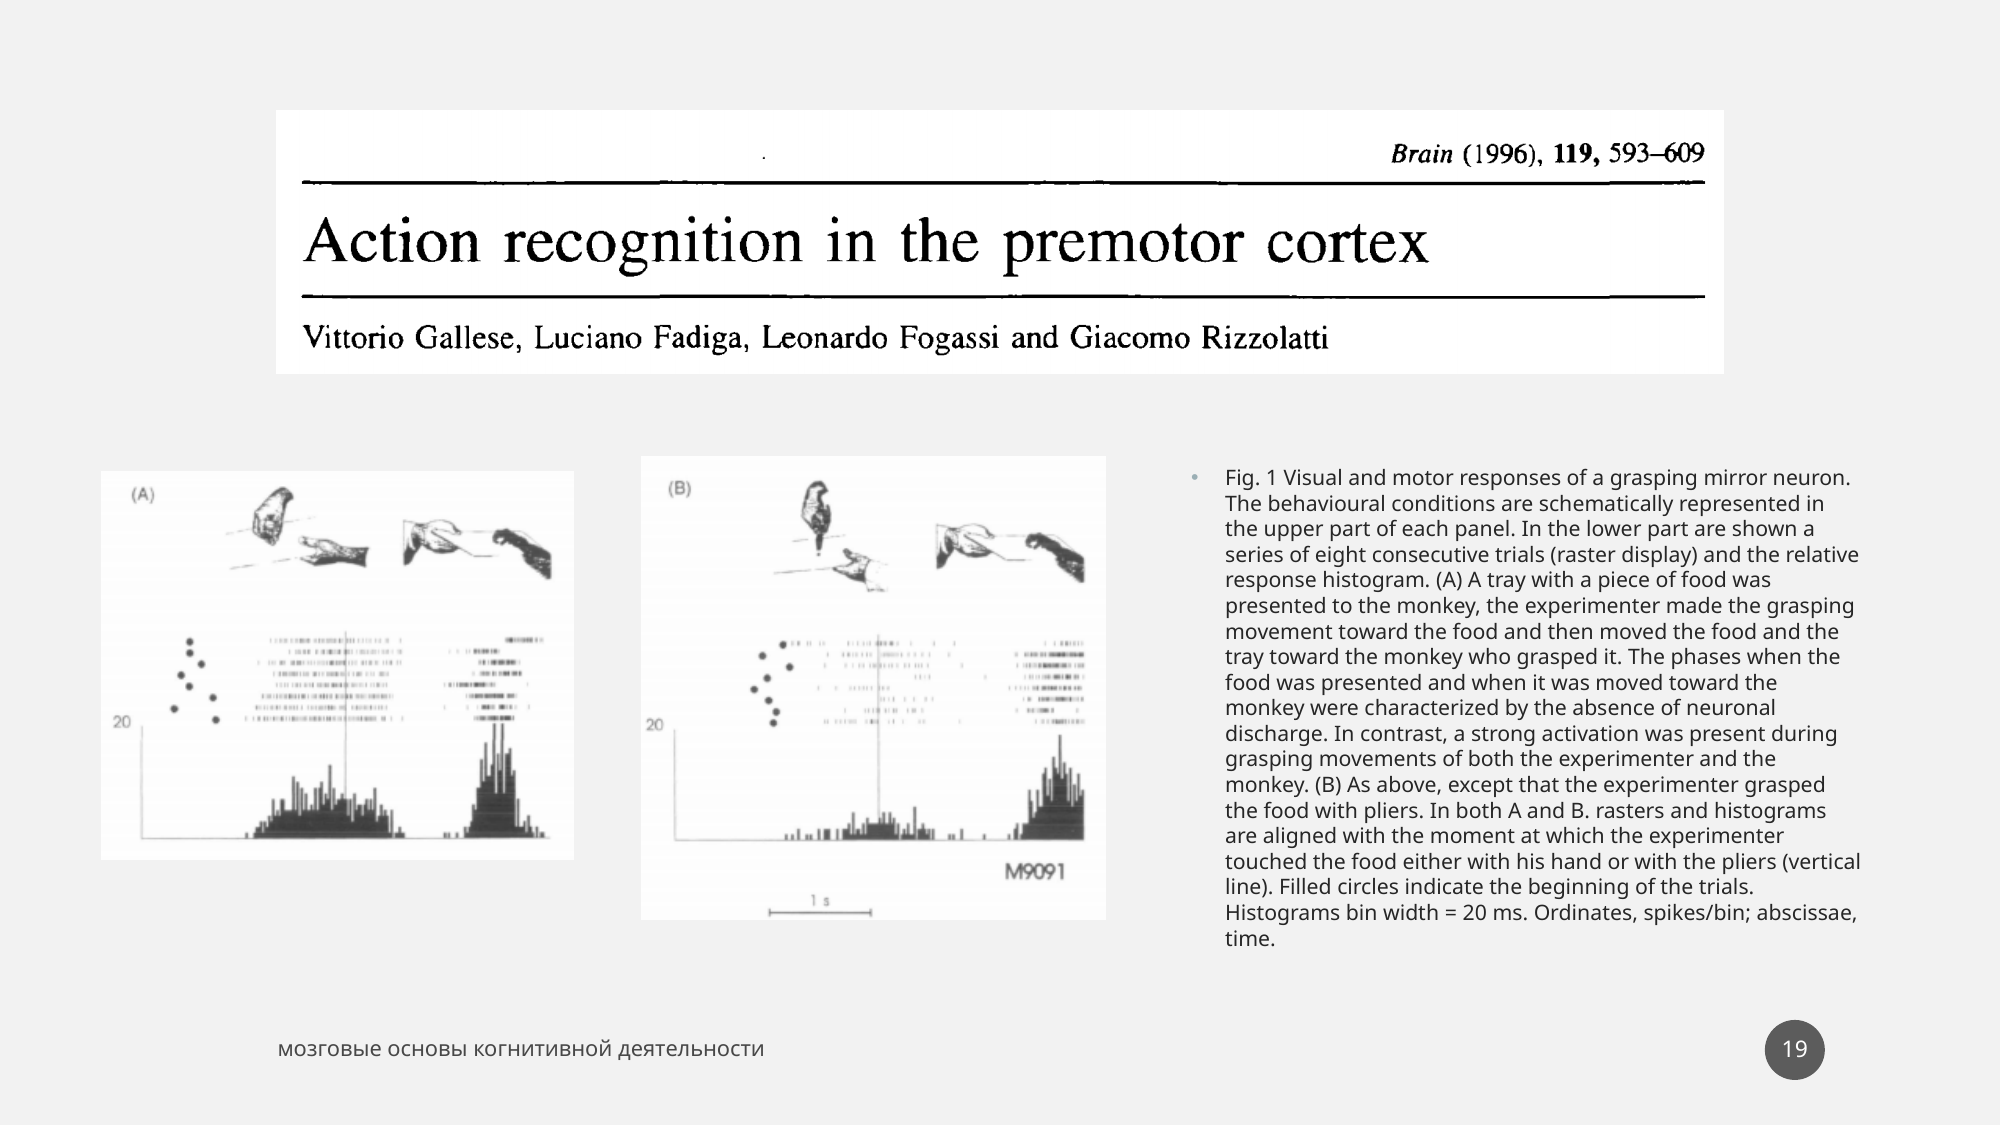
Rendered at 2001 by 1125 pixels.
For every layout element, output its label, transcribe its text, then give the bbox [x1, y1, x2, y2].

picture [276, 110, 1724, 374]
list Fig. 1 Visual and motor responses of a grasping mirror neuron. The behavioural conditions are schematically represented in the upper part of each panel. In the lower part are shown a series of eight consecutive trials (raster display) and the relative response histogram. (A) A tray with a piece of food was presented to the monkey, the experimenter made the grasping movement toward the food and then moved the food and the tray toward the monkey who grasped it. The phases when the food was presented and when it was moved toward the monkey were characterized by the absence of neuronal discharge. In contrast, a strong activation was present during grasping movements of both the experimenter and the monkey. (B) As above, except that the experimenter grasped the food with pliers. In both A and B. rasters and histograms are aligned with the moment at which the experimenter touched the food either with his hand or with the pliers (vertical line). Filled circles indicate the beginning of the trials. Histograms bin width = 20 ms. Ordinates, spikes/bin; abscissae, time. [1176, 456, 1877, 966]
slide_number 19 [1764, 1019, 1825, 1080]
picture [641, 456, 1106, 920]
picture [101, 471, 574, 860]
footer мозговые основы когнитивной деятельности [262, 1023, 1231, 1076]
